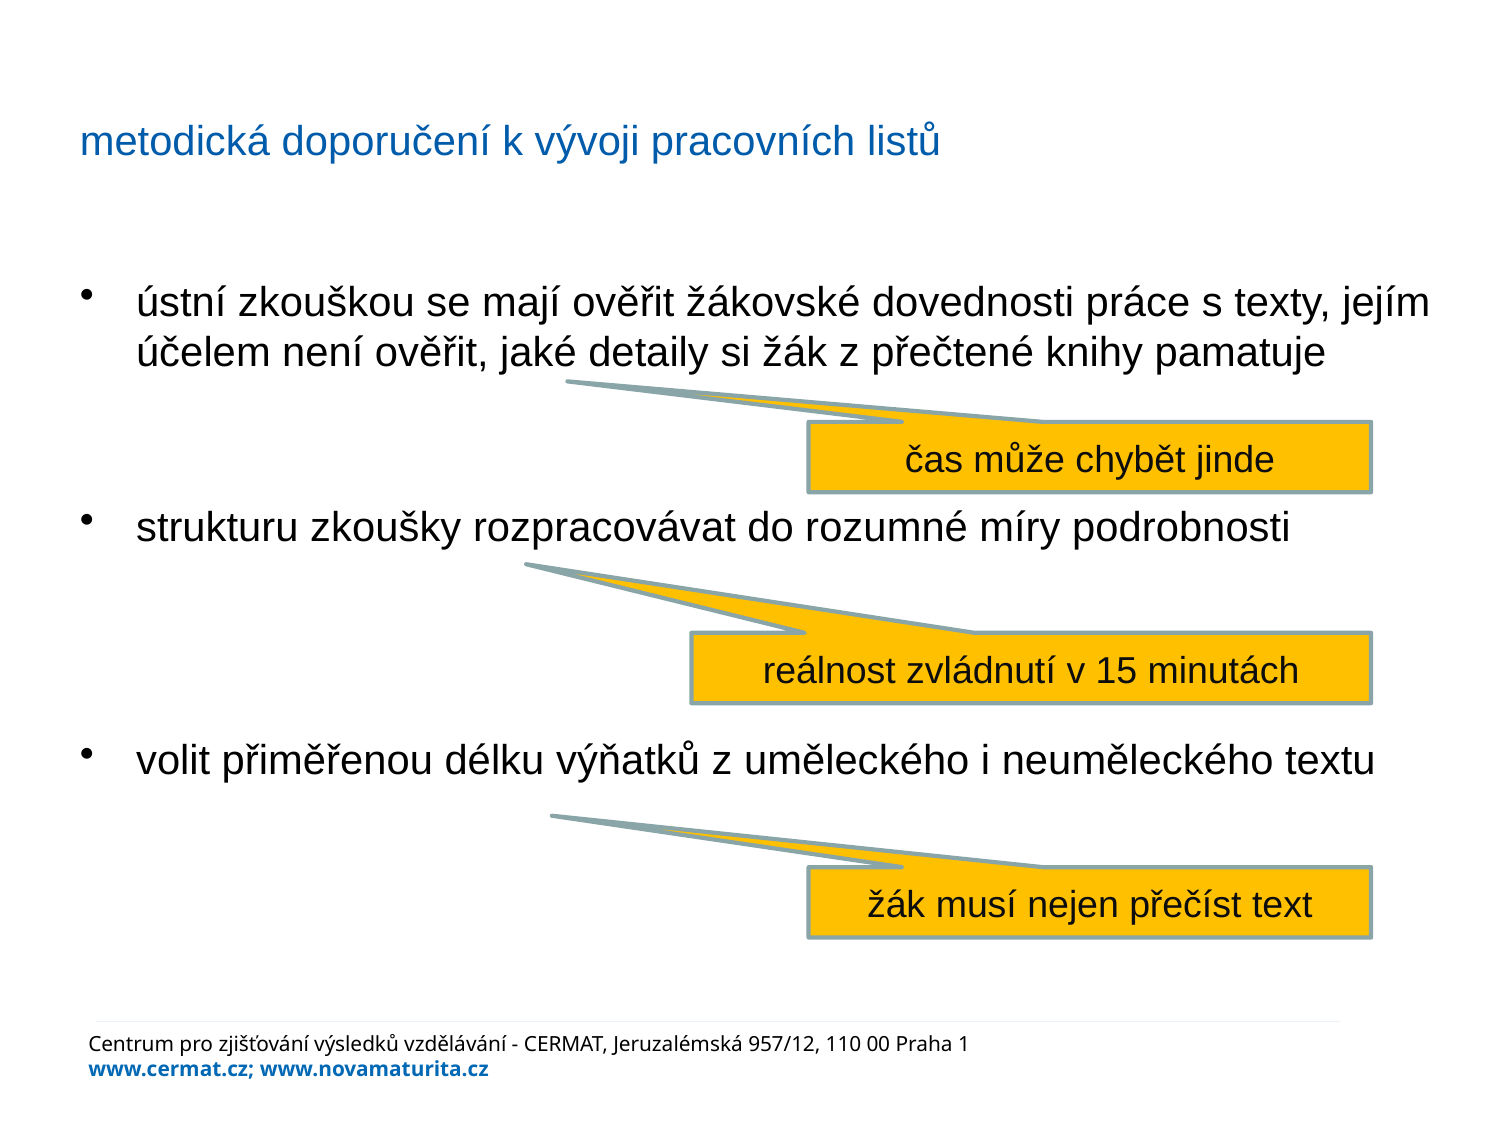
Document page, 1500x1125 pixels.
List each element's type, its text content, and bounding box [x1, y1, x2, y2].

text_box reálnost zvládnutí v 15 minutách [524, 562, 1374, 706]
subtitle ústní zkouškou se mají ověřit žákovské dovednosti práce s texty, jejím účelem není ověřit, jaké detaily si žák z přečtené knihy pamatuje strukturu zkoušky rozpracovávat do rozumné míry podrobnosti volit přiměřenou délku výňatků z uměleckého i neuměleckého textu [64, 266, 1448, 529]
subtitle ústní zkouškou se mají ověřit žákovské dovednosti práce s texty, jejím účelem není ověřit, jaké detaily si žák z přečtené knihy pamatuje strukturu zkoušky rozpracovávat do rozumné míry podrobnosti volit přiměřenou délku výňatků z uměleckého i neuměleckého textu [64, 530, 1448, 988]
title metodická doporučení k vývoji pracovních listů [64, 44, 987, 233]
text_box čas může chybět jinde [565, 379, 1374, 495]
text_box Centrum pro zjišťování výsledků vzdělávání - CERMAT, Jeruzalémská 957/12, 110 00 Praha 1 www.cermat.cz; www.novamaturita.cz [73, 1023, 985, 1088]
text_box žák musí nejen přečíst text [549, 813, 1374, 940]
